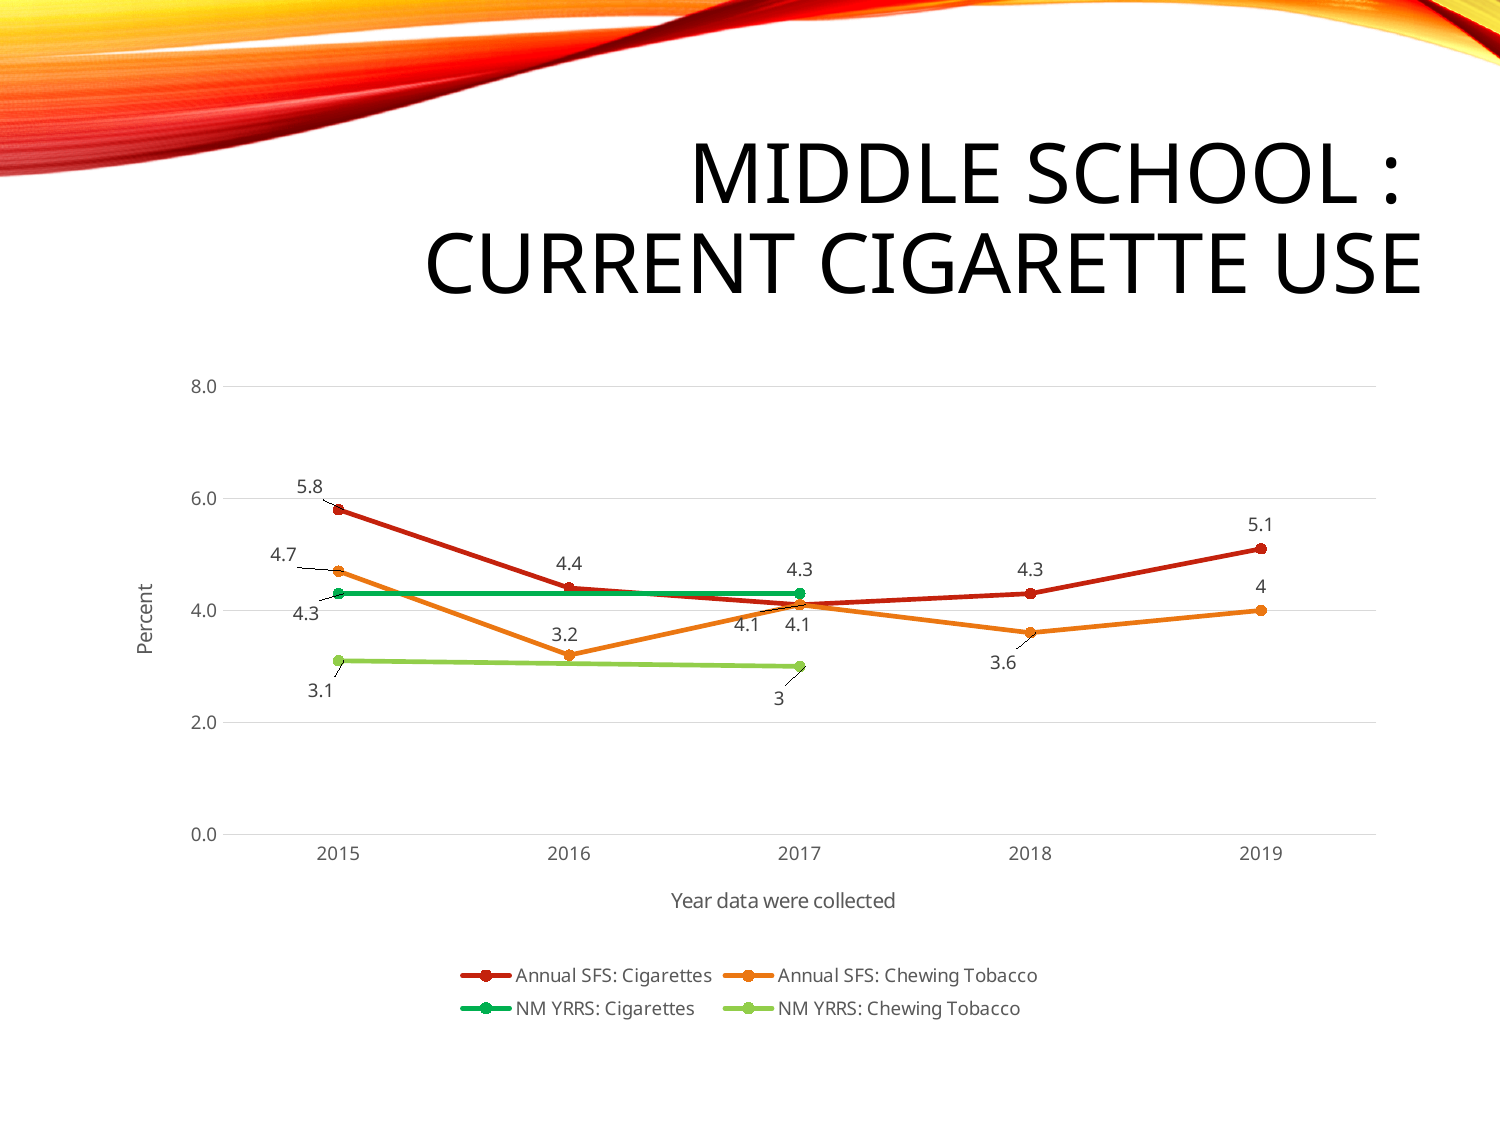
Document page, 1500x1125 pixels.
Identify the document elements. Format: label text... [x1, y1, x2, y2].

chart [97, 359, 1403, 1028]
title Middle School : Current cigarette use [387, 93, 1440, 350]
picture [0, 0, 1500, 178]
